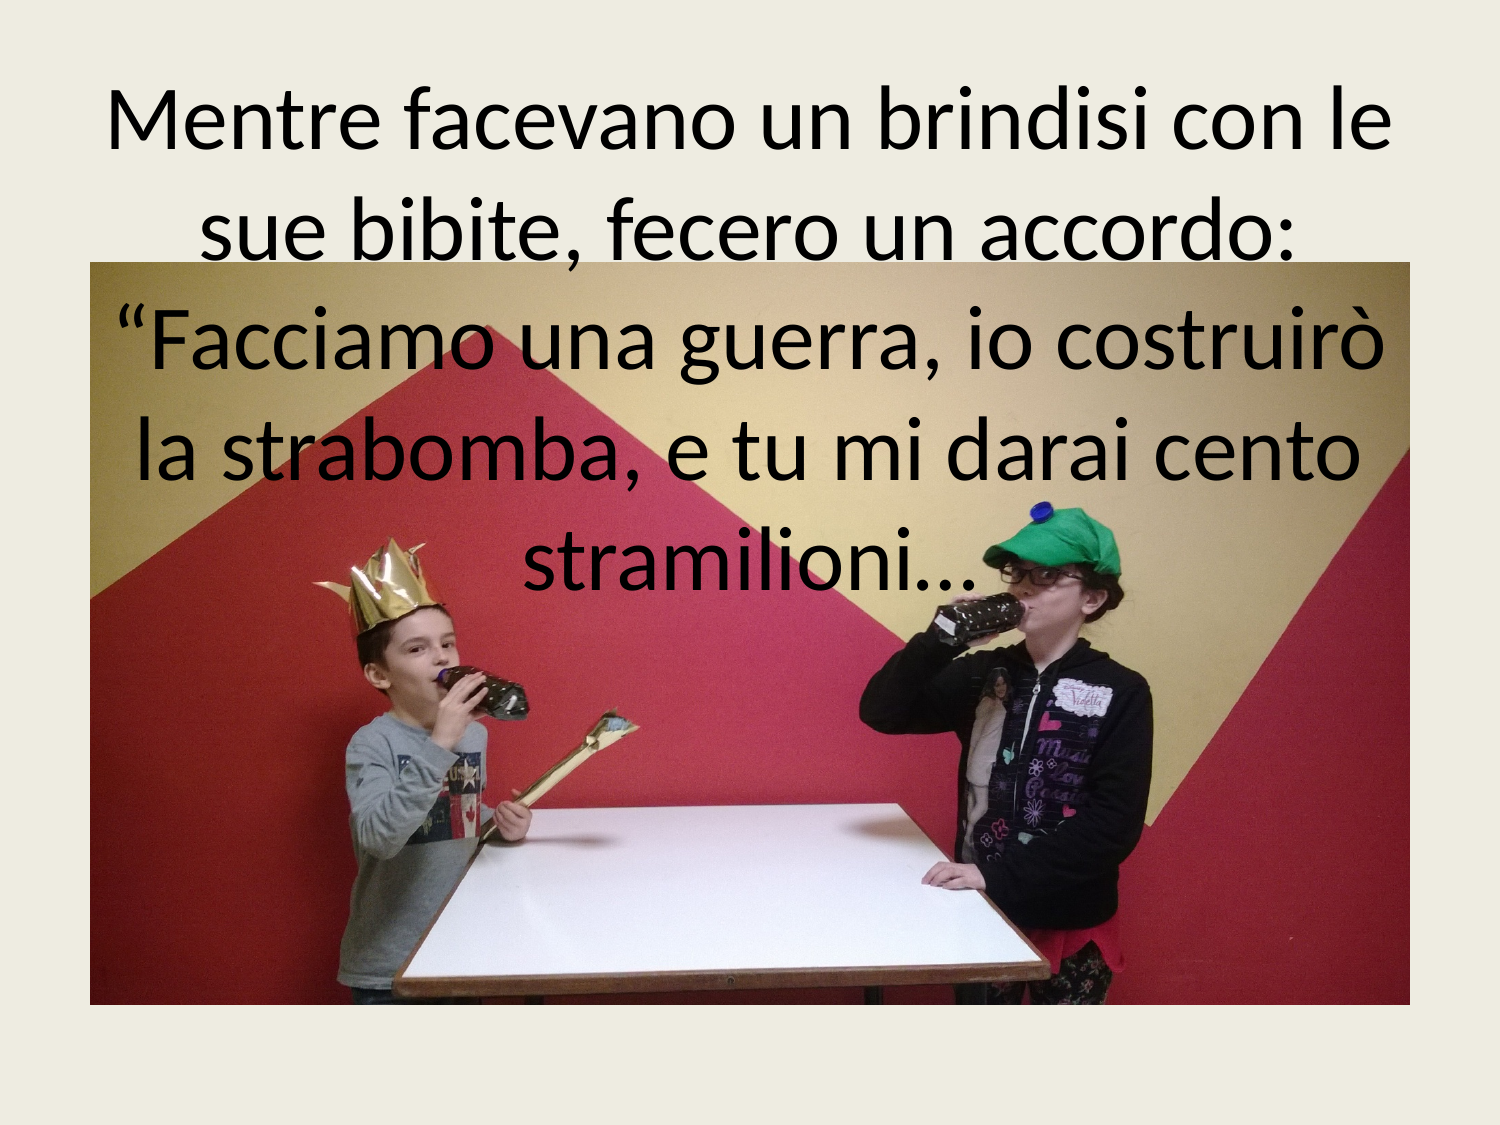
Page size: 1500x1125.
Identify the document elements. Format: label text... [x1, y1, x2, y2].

title Mentre facevano un brindisi con le sue bibite, fecero un accordo: “Facciamo una guerra, io costruirò la strabomba, e tu mi darai cento stramilioni… [75, 45, 1425, 622]
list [90, 262, 1410, 1006]
